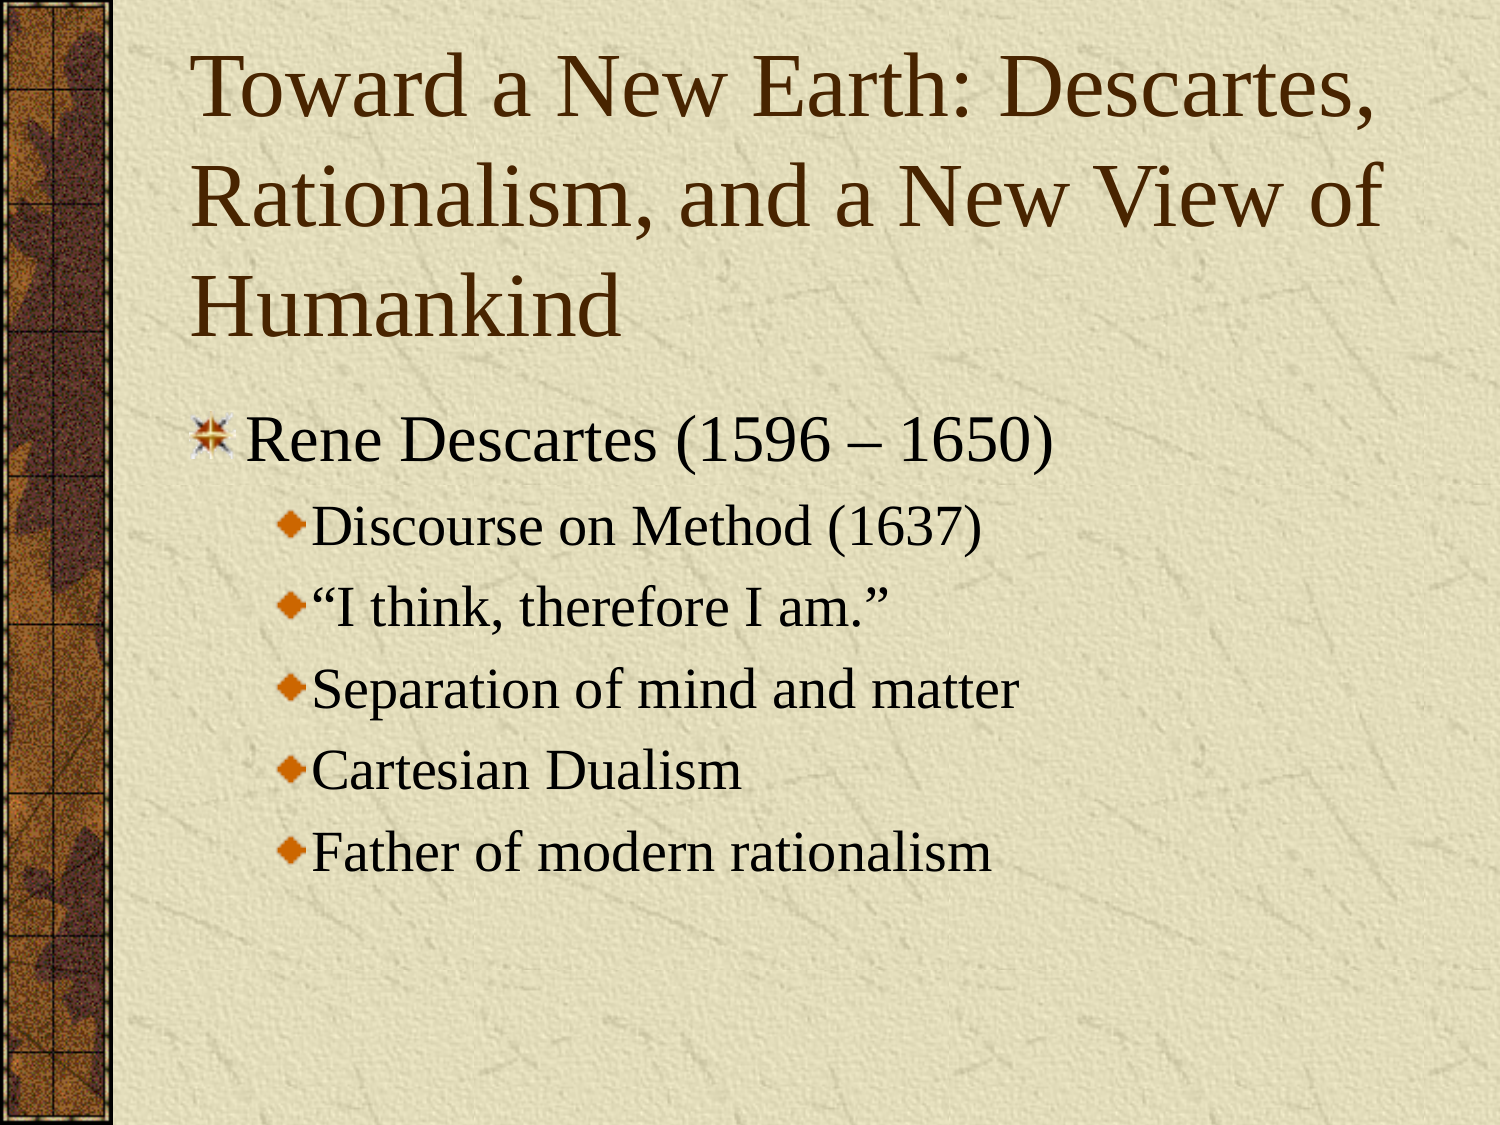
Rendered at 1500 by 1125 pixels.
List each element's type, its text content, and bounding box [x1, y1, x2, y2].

list Rene Descartes (1596 – 1650) Discourse on Method (1637) “I think, therefore I am.” Separation of mind and matter Cartesian Dualism Father of modern rationalism [174, 387, 1449, 965]
picture [0, 0, 1500, 1125]
title Toward a New Earth: Descartes, Rationalism, and a New View of Humankind [174, 62, 1450, 363]
